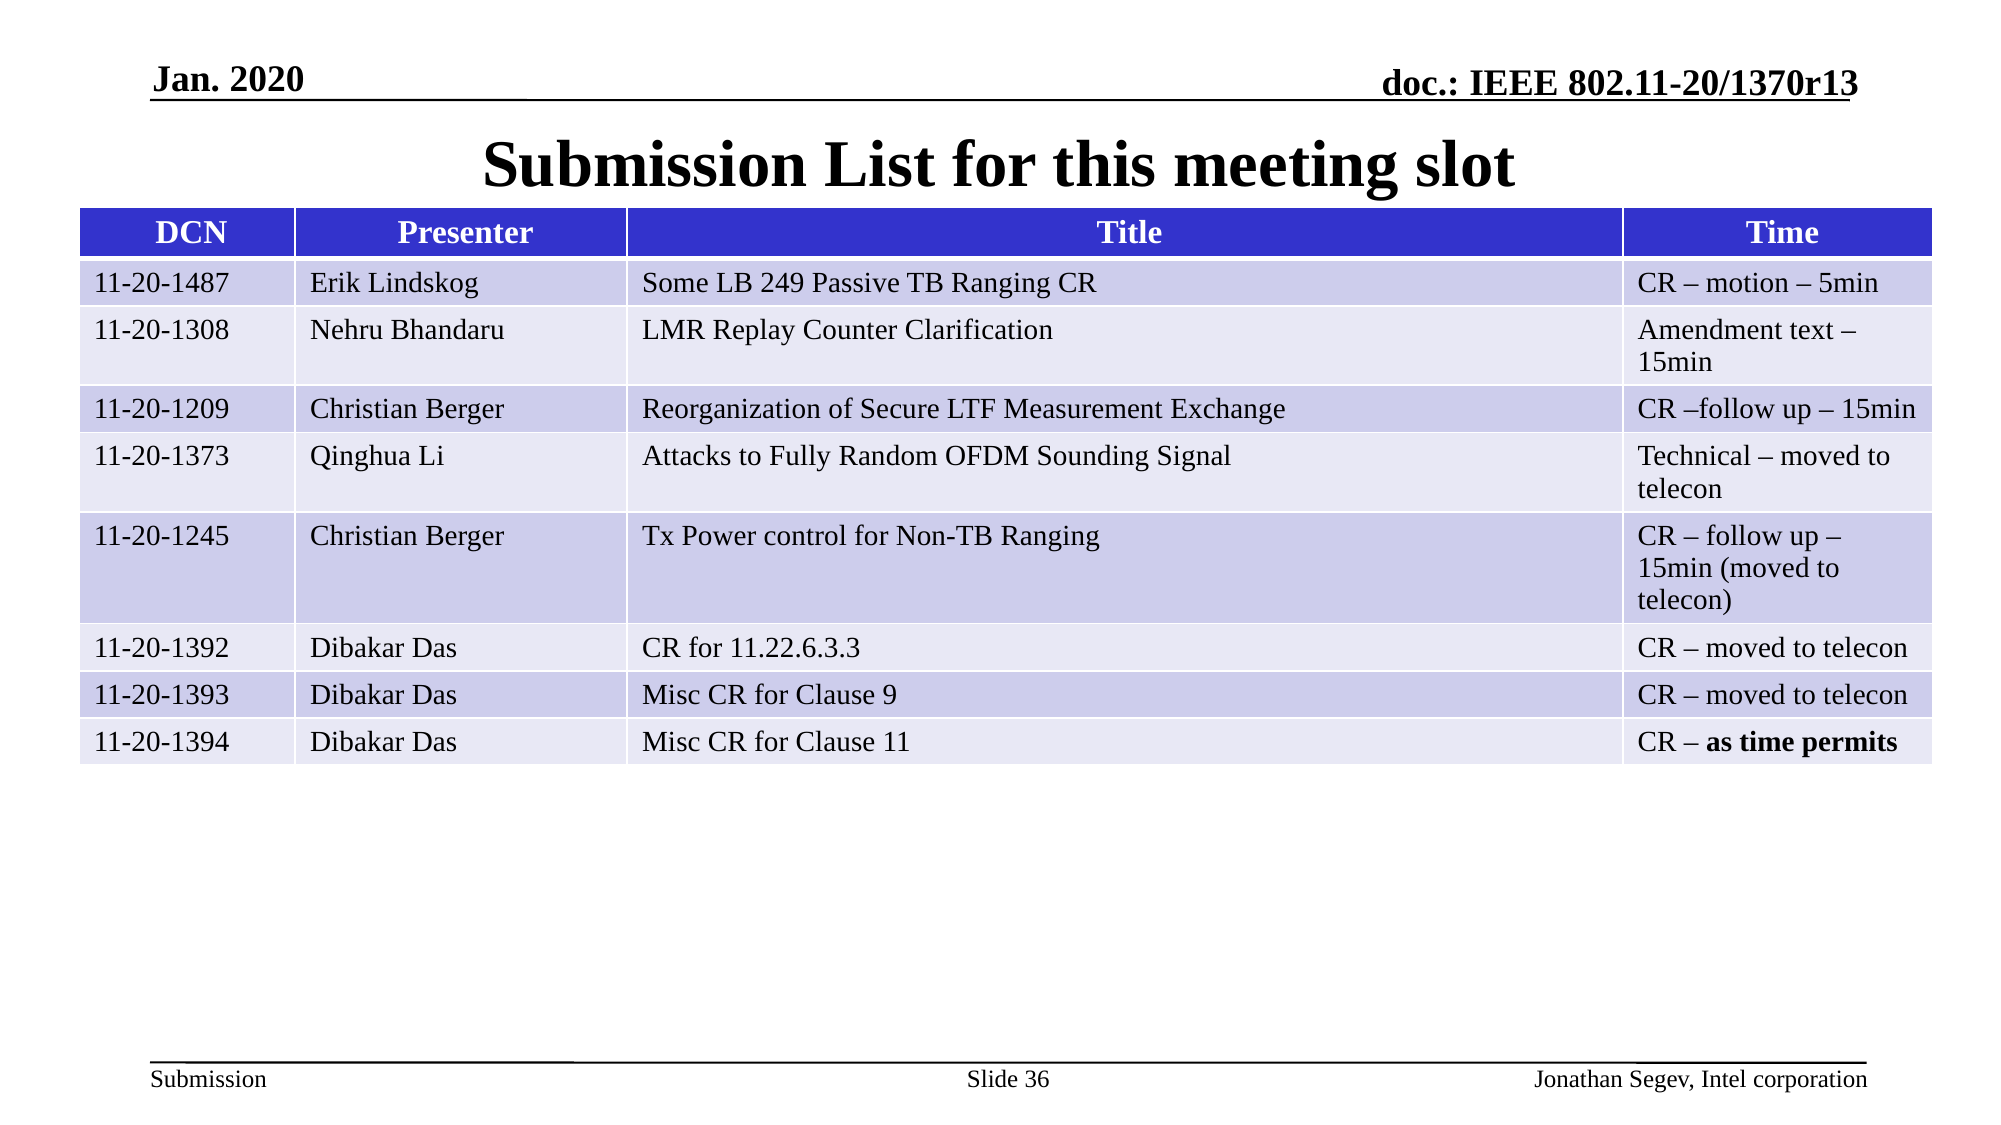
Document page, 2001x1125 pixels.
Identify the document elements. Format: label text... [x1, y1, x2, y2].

table_cell 11-20-1487 [80, 261, 294, 305]
table_header Time [1624, 208, 1932, 256]
table_cell CR for 11.22.6.3.3 [628, 624, 1622, 670]
table_cell Tx Power control for Non-TB Ranging [628, 513, 1622, 623]
table_cell Nehru Bhandaru [296, 307, 626, 384]
table_cell 11-20-1393 [80, 672, 294, 717]
table_cell Christian Berger [296, 386, 626, 432]
table_cell 11-20-1308 [80, 307, 294, 384]
table_cell Amendment text – 15min [1624, 307, 1932, 384]
table_cell Some LB 249 Passive TB Ranging CR [628, 261, 1622, 305]
table_cell Dibakar Das [296, 719, 626, 764]
table_cell 11-20-1394 [80, 719, 294, 764]
table_cell CR – follow up – 15min (moved to telecon) [1624, 513, 1932, 623]
table_cell CR – moved to telecon [1624, 624, 1932, 670]
table_cell Misc CR for Clause 11 [628, 719, 1622, 764]
table_cell Qinghua Li [296, 433, 626, 511]
slide_number Slide 36 [950, 1061, 1067, 1123]
title Submission List for this meeting slot [149, 112, 1850, 206]
table_cell CR – motion – 5min [1624, 261, 1932, 305]
table_cell CR – as time permits [1624, 719, 1932, 764]
table_cell LMR Replay Counter Clarification [628, 307, 1622, 384]
table_cell 11-20-1209 [80, 386, 294, 432]
table_cell 11-20-1392 [80, 624, 294, 670]
table_cell Erik Lindskog [296, 261, 626, 305]
table_cell CR – moved to telecon [1624, 672, 1932, 717]
table_cell 11-20-1245 [80, 513, 294, 623]
table_header DCN [80, 208, 294, 256]
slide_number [152, 54, 563, 100]
table_cell Misc CR for Clause 9 [628, 672, 1622, 717]
table_cell Dibakar Das [296, 672, 626, 717]
footer Jonathan Segev, Intel corporation [1171, 1061, 1869, 1093]
table_header Presenter [296, 208, 626, 256]
table_cell 11-20-1373 [80, 433, 294, 511]
table_cell Reorganization of Secure LTF Measurement Exchange [628, 386, 1622, 432]
table_cell Christian Berger [296, 513, 626, 623]
table_cell Attacks to Fully Random OFDM Sounding Signal [628, 433, 1622, 511]
table_cell Technical – moved to telecon [1624, 433, 1932, 511]
table_header Title [628, 208, 1622, 256]
table_cell Dibakar Das [296, 624, 626, 670]
table_cell CR –follow up – 15min [1624, 386, 1932, 432]
